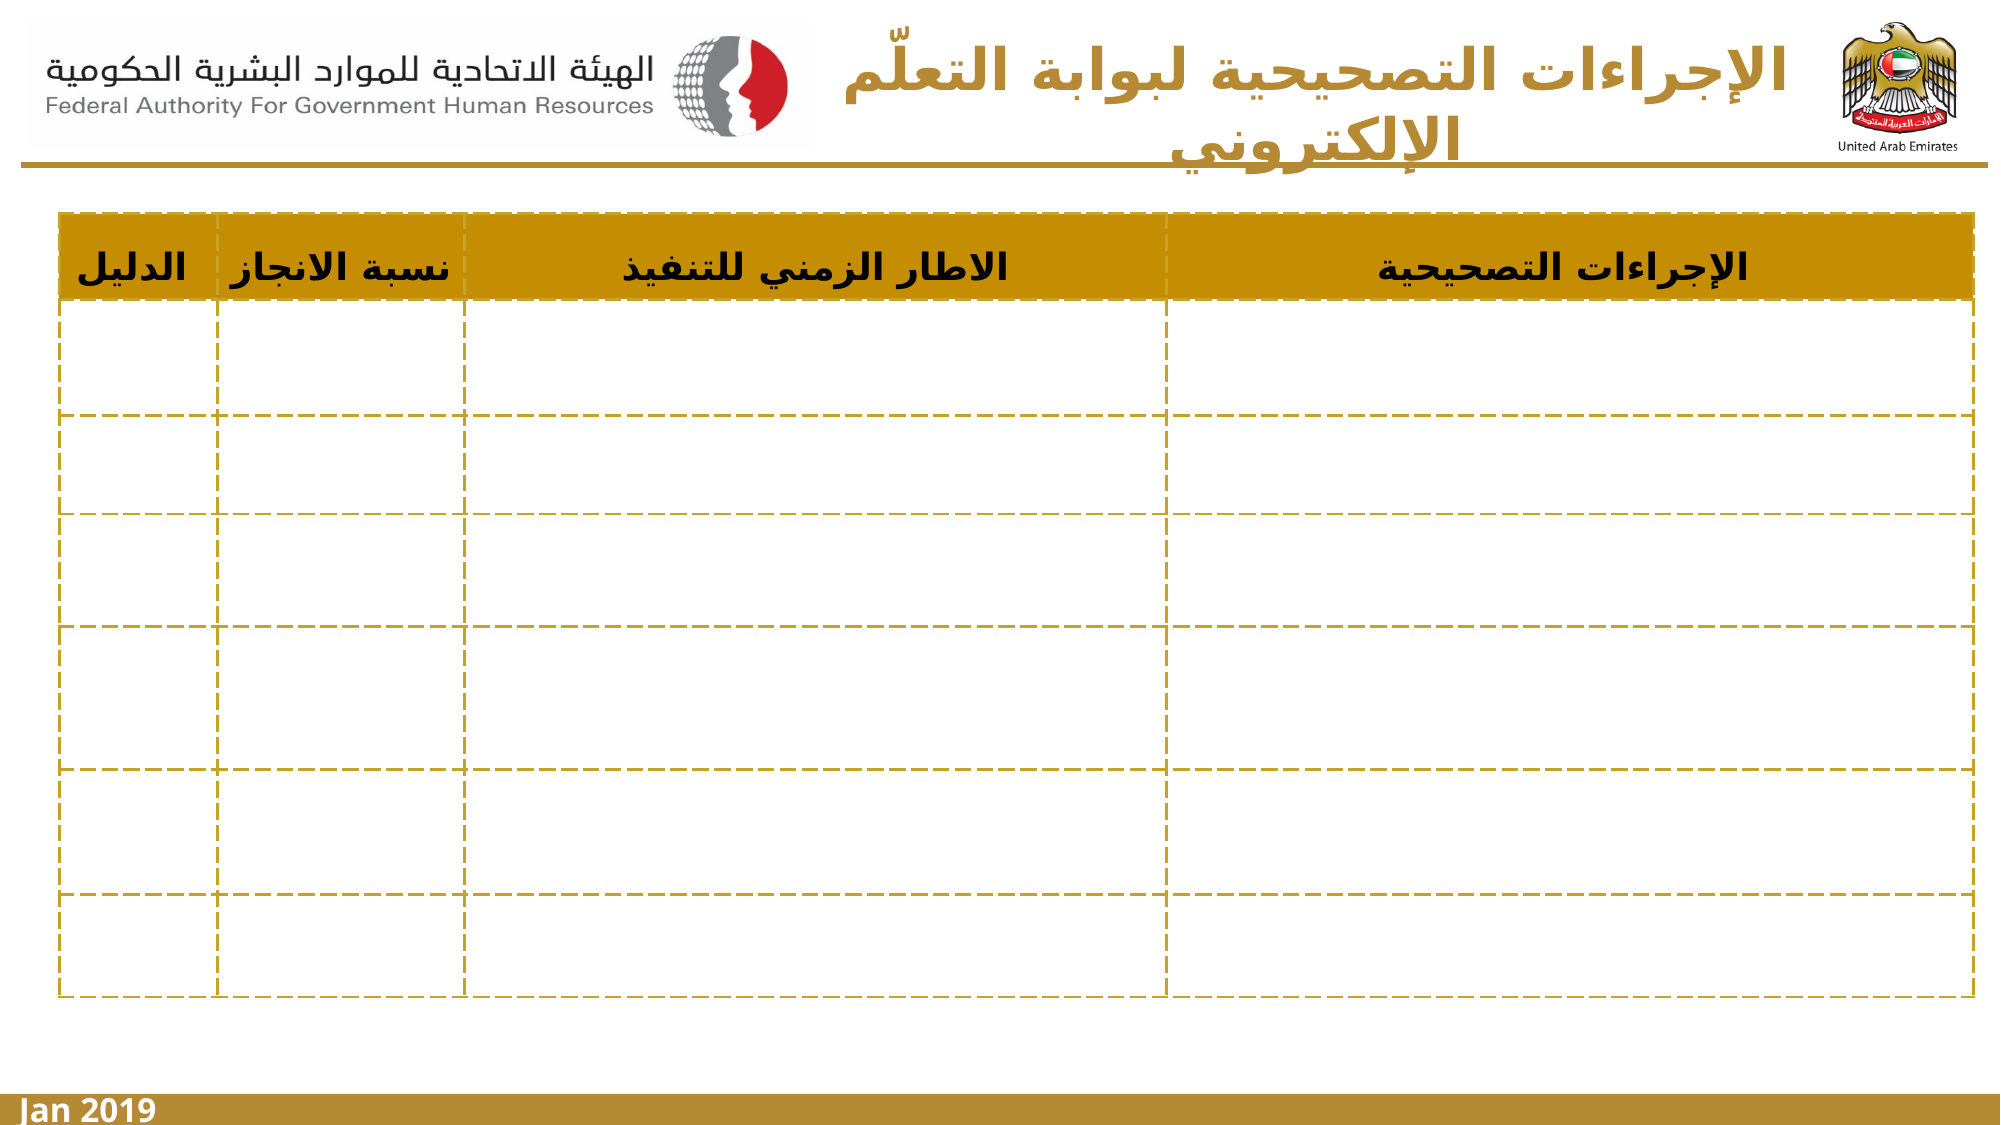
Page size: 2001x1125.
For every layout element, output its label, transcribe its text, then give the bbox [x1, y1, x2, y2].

table_cell [1166, 514, 1973, 627]
table_header نسبة الانجاز [218, 214, 465, 299]
table_cell [59, 514, 218, 627]
table_cell [59, 894, 218, 997]
table_cell [59, 627, 218, 770]
table_cell [1166, 627, 1973, 770]
table_cell [218, 514, 465, 627]
table_cell [1166, 770, 1973, 894]
table_header الدليل [59, 214, 218, 299]
table_cell [218, 415, 465, 514]
table_cell [1166, 299, 1973, 415]
table_cell [59, 299, 218, 415]
table_cell [218, 894, 465, 997]
table_cell [218, 627, 465, 770]
table_cell [465, 770, 1166, 894]
table_cell [59, 770, 218, 894]
picture [26, 21, 813, 150]
table_cell [465, 894, 1166, 997]
title الإجراءات التصحيحية لبوابة التعلّم الإلكتروني [788, 42, 1844, 163]
table_cell [1166, 894, 1973, 997]
table_header الإجراءات التصحيحية [1166, 214, 1973, 299]
table_cell [218, 299, 465, 415]
table_header الاطار الزمني للتنفيذ [465, 214, 1166, 299]
table_cell [465, 299, 1166, 415]
table_cell [465, 415, 1166, 514]
table_cell [59, 415, 218, 514]
table_cell [1166, 415, 1973, 514]
table_cell [218, 770, 465, 894]
table_cell [465, 627, 1166, 770]
table_cell [465, 514, 1166, 627]
picture [1822, 12, 1967, 159]
